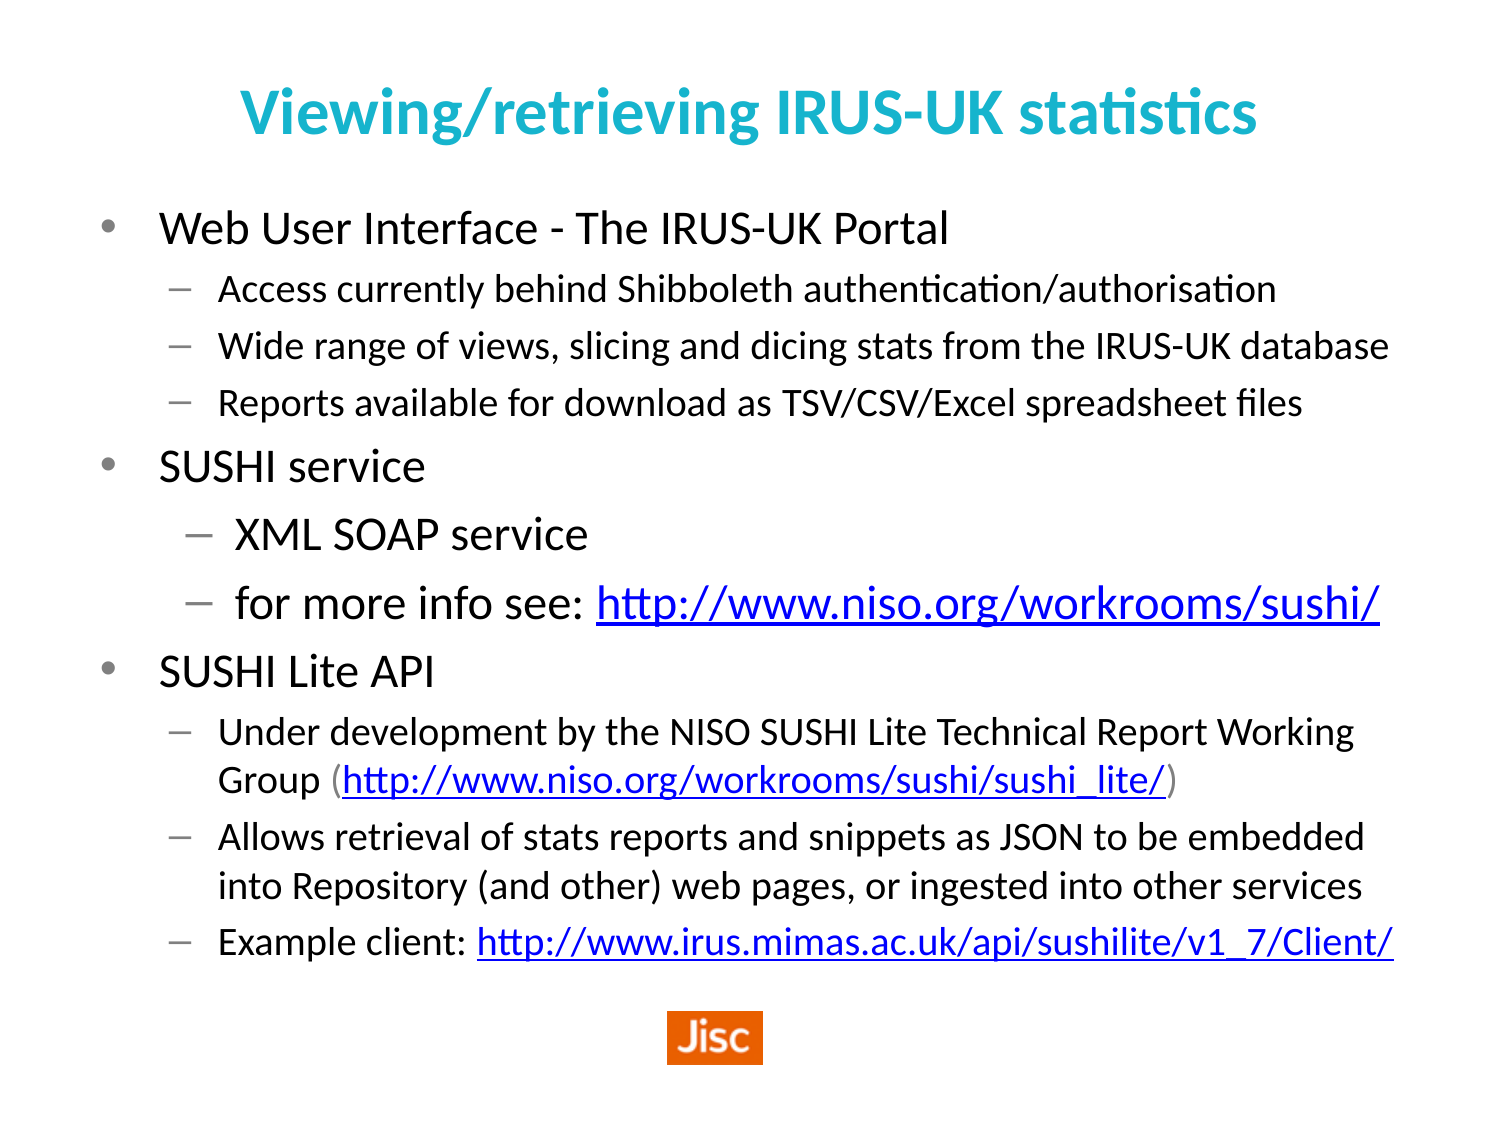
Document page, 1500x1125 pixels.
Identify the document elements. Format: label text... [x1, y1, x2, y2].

title Viewing/retrieving IRUS-UK statistics [90, 54, 1410, 161]
list Web User Interface - The IRUS-UK Portal Access currently behind Shibboleth authentication/authorisation Wide range of views, slicing and dicing stats from the IRUS-UK database Reports available for download as TSV/CSV/Excel spreadsheet files SUSHI service XML SOAP service for more info see: http://www.niso.org/workrooms/sushi/ SUSHI Lite API Under development by the NISO SUSHI Lite Technical Report Working Group (http://www.niso.org/workrooms/sushi/sushi_lite/) Allows retrieval of stats reports and snippets as JSON to be embedded into Repository (and other) web pages, or ingested into other services Example client: http://www.irus.mimas.ac.uk/api/sushilite/v1_7/Client/ [90, 196, 1410, 975]
picture [666, 1011, 763, 1065]
